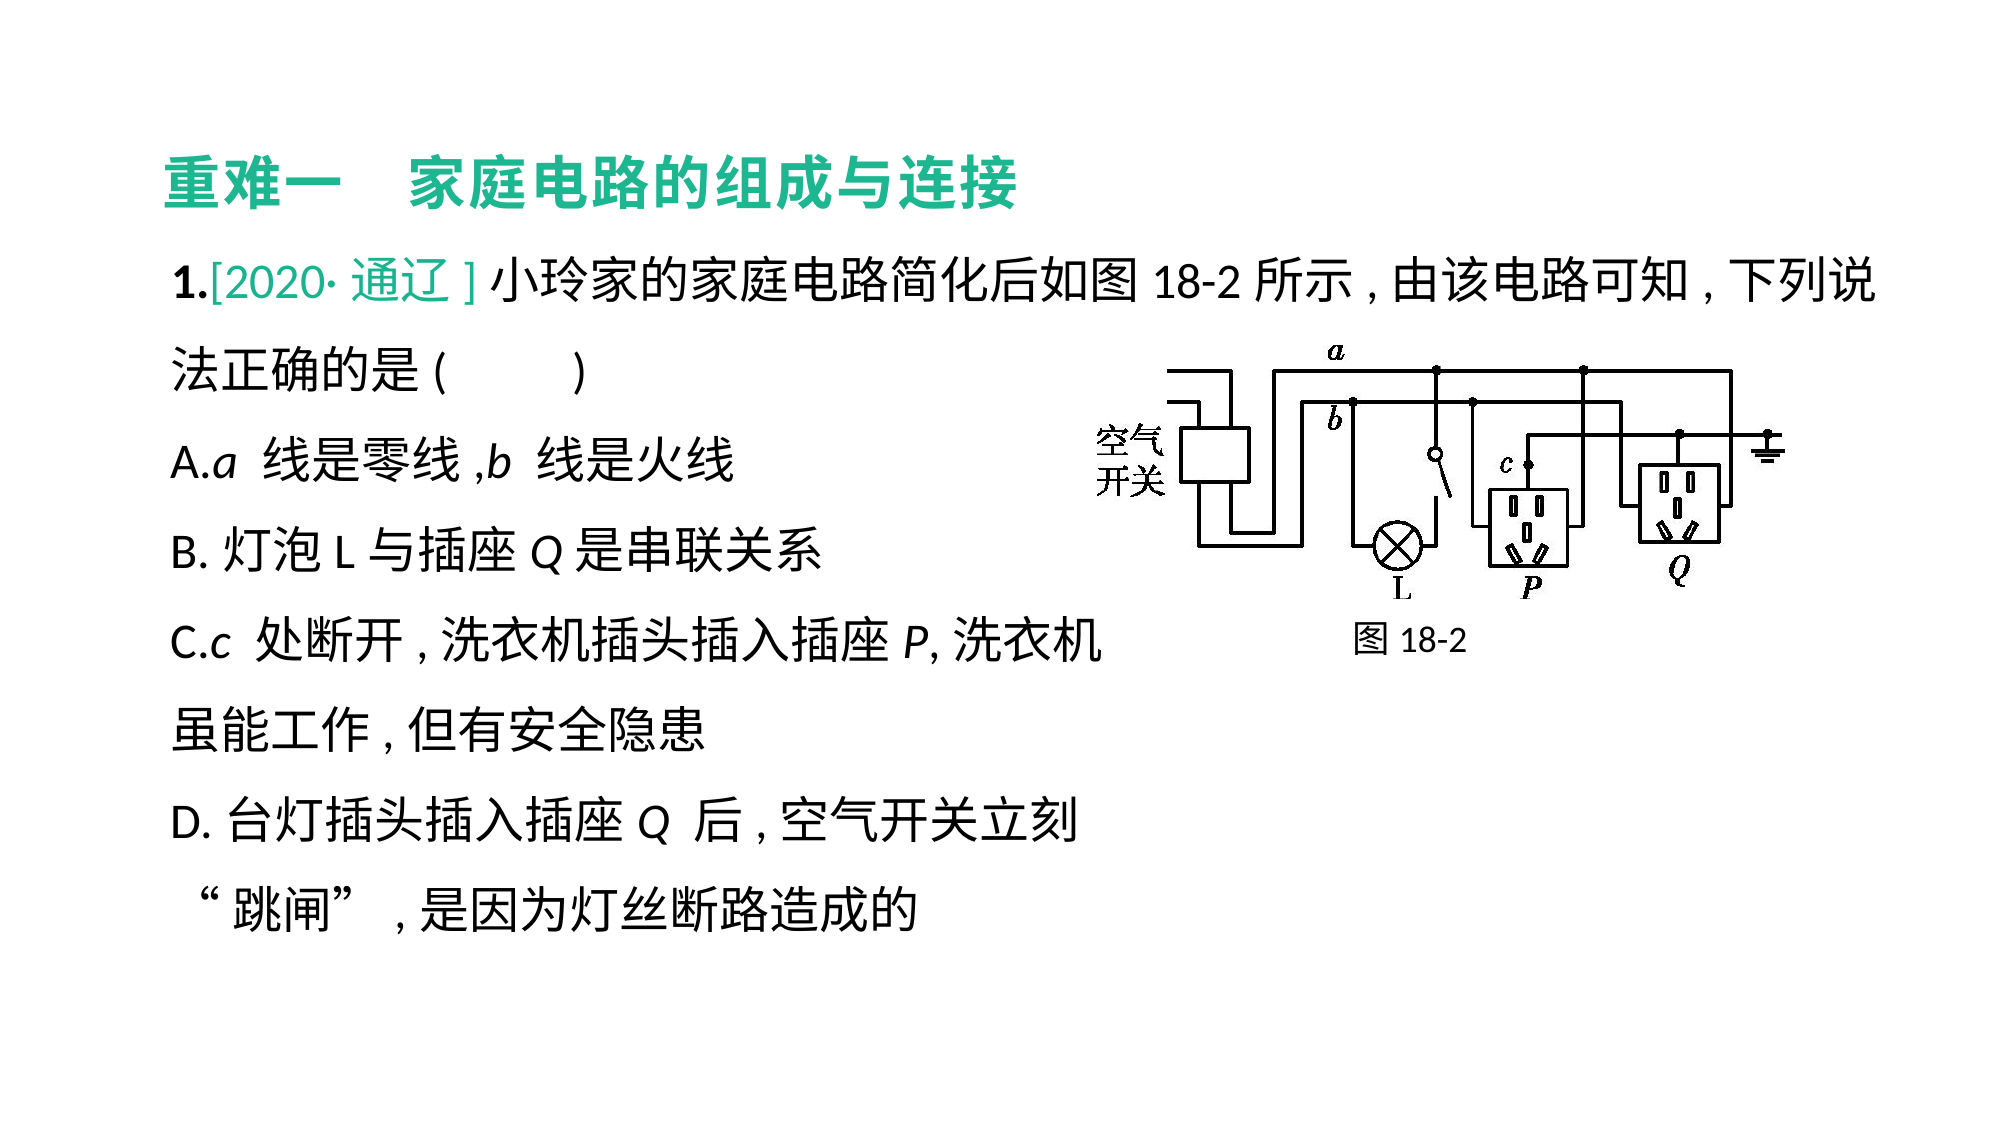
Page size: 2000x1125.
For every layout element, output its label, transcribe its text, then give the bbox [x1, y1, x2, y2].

text_box 图18-2 [1337, 607, 1483, 668]
text_box 重难一 家庭电路的组成与连接 [156, 105, 1914, 210]
picture [1097, 345, 1786, 599]
text_box 1.[2020·通辽]小玲家的家庭电路简化后如图18-2所示,由该电路可知,下列说法正确的是( ) A.a 线是零线,b 线是火线 B.灯泡L与插座Q是串联关系 C.c 处断开,洗衣机插头插入插座P,洗衣机 虽能工作,但有安全隐患 D.台灯插头插入插座Q 后,空气开关立刻 “跳闸”,是因为灯丝断路造成的 [156, 210, 1914, 946]
